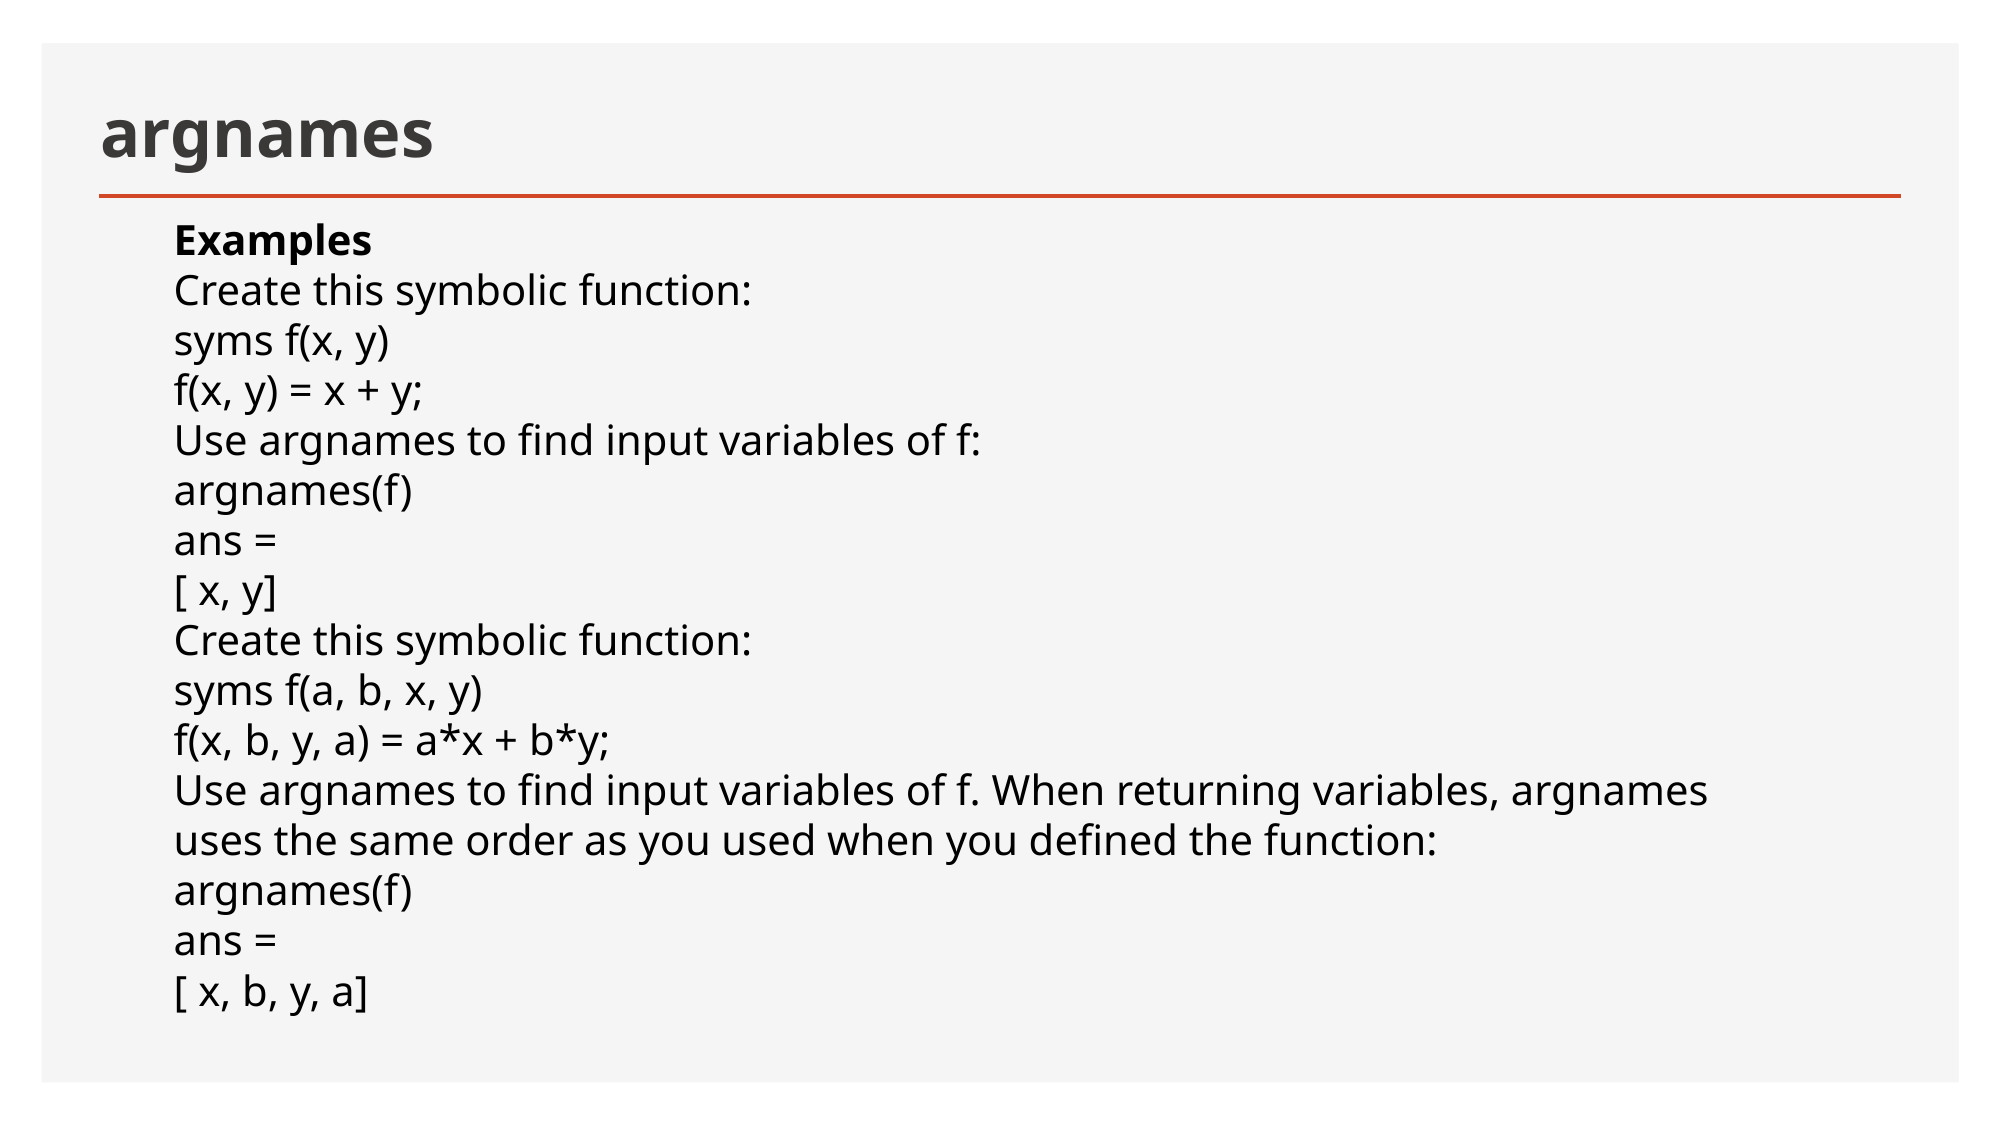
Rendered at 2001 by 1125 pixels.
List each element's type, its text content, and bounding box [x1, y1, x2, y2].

title argnames [85, 73, 1214, 179]
text_box Examples Create this symbolic function: syms f(x, y) f(x, y) = x + y; Use argnames to find input variables of f: argnames(f) ans = [ x, y] Create this symbolic function: syms f(a, b, x, y) f(x, b, y, a) = a*x + b*y; Use argnames to find input variables of f. When returning variables, argnames uses the same order as you used when you defined the function: argnames(f) ans = [ x, b, y, a] [159, 206, 1801, 1072]
